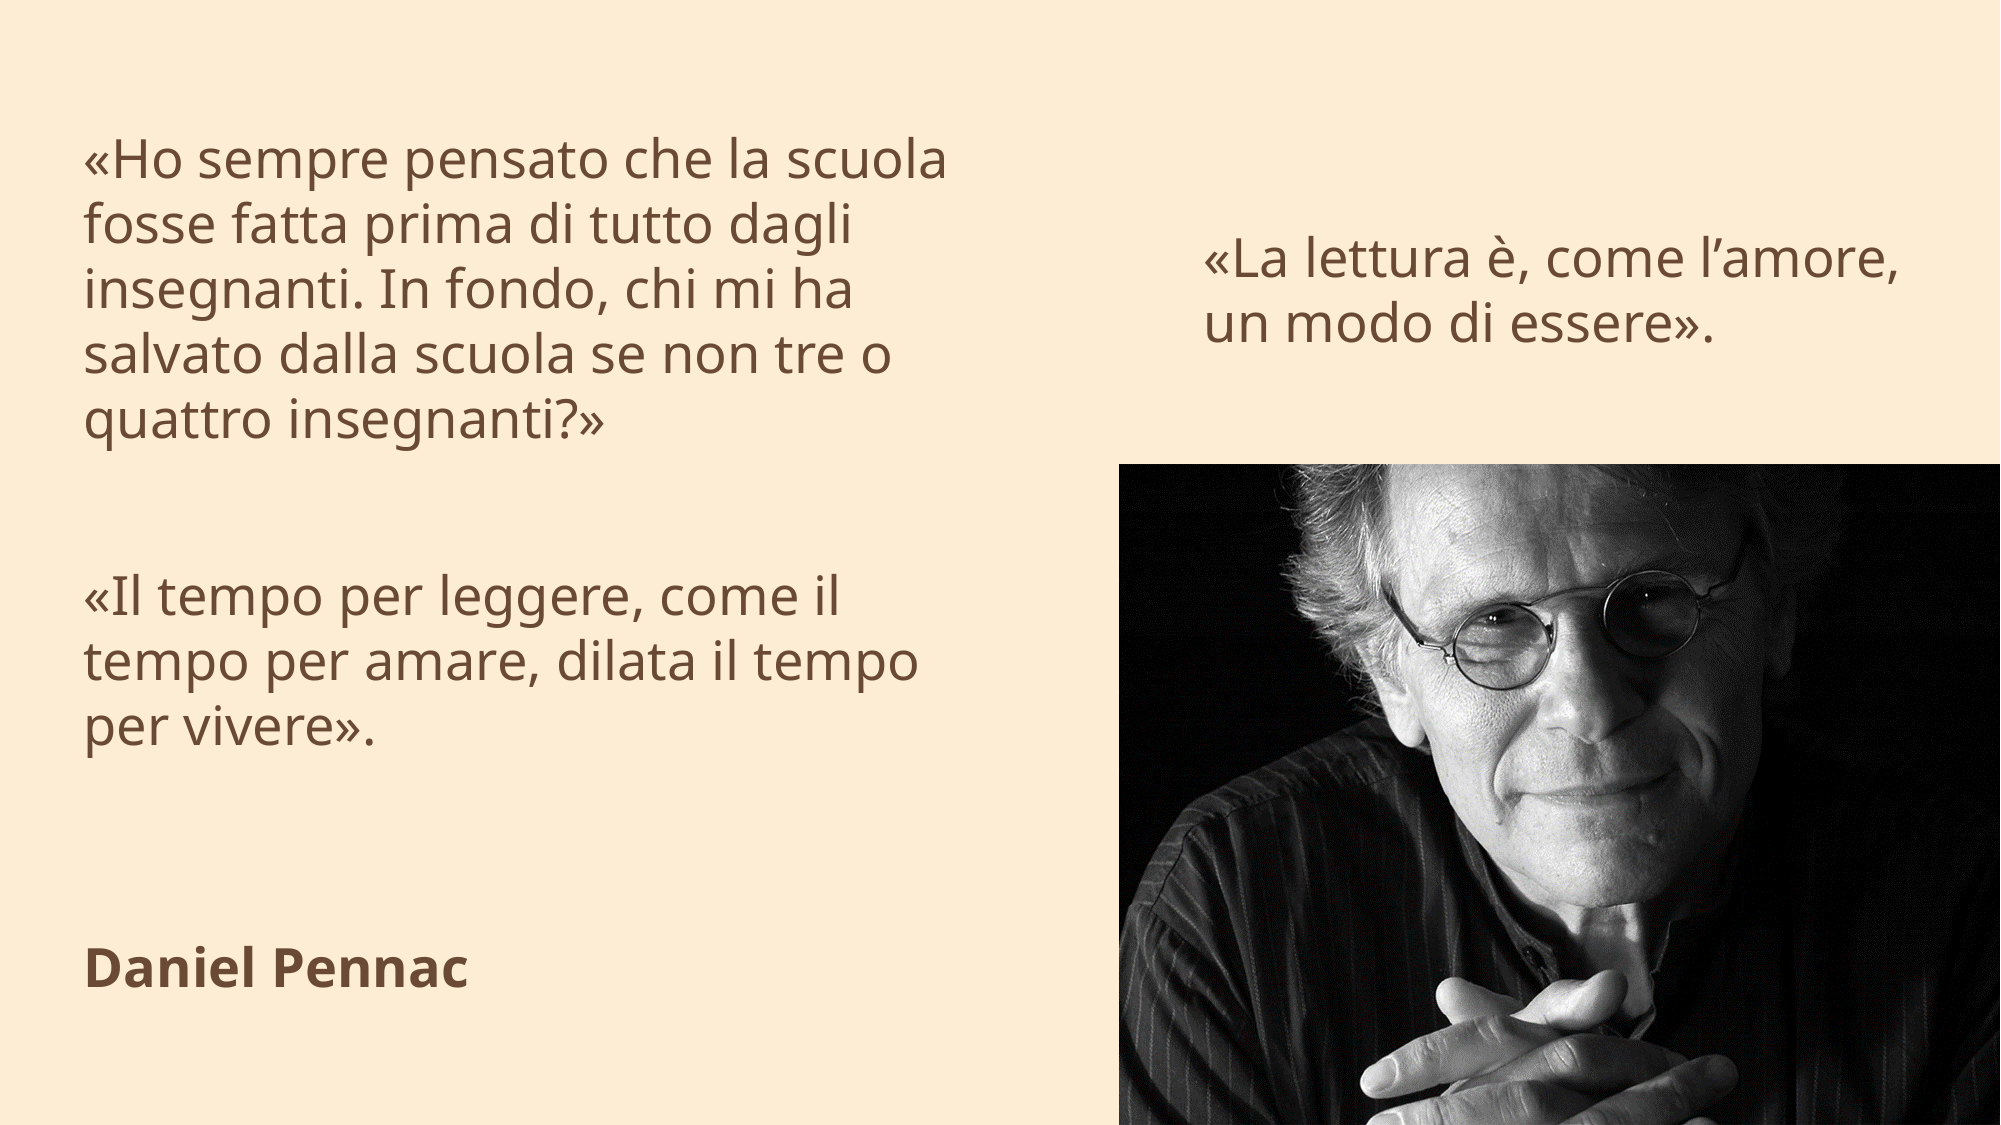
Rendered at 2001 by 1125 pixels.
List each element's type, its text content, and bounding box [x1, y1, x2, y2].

text_box Daniel Pennac [68, 925, 642, 1006]
text_box «Il tempo per leggere, come il tempo per amare, dilata il tempo per vivere». [68, 554, 975, 764]
picture [1119, 464, 2000, 1125]
text_box «Ho sempre pensato che la scuola fosse fatta prima di tutto dagli insegnanti. In fondo, chi mi ha salvato dalla scuola se non tre o quattro insegnanti?» [68, 117, 1029, 457]
text_box «La lettura è, come l’amore, un modo di essere». [1189, 215, 1931, 361]
